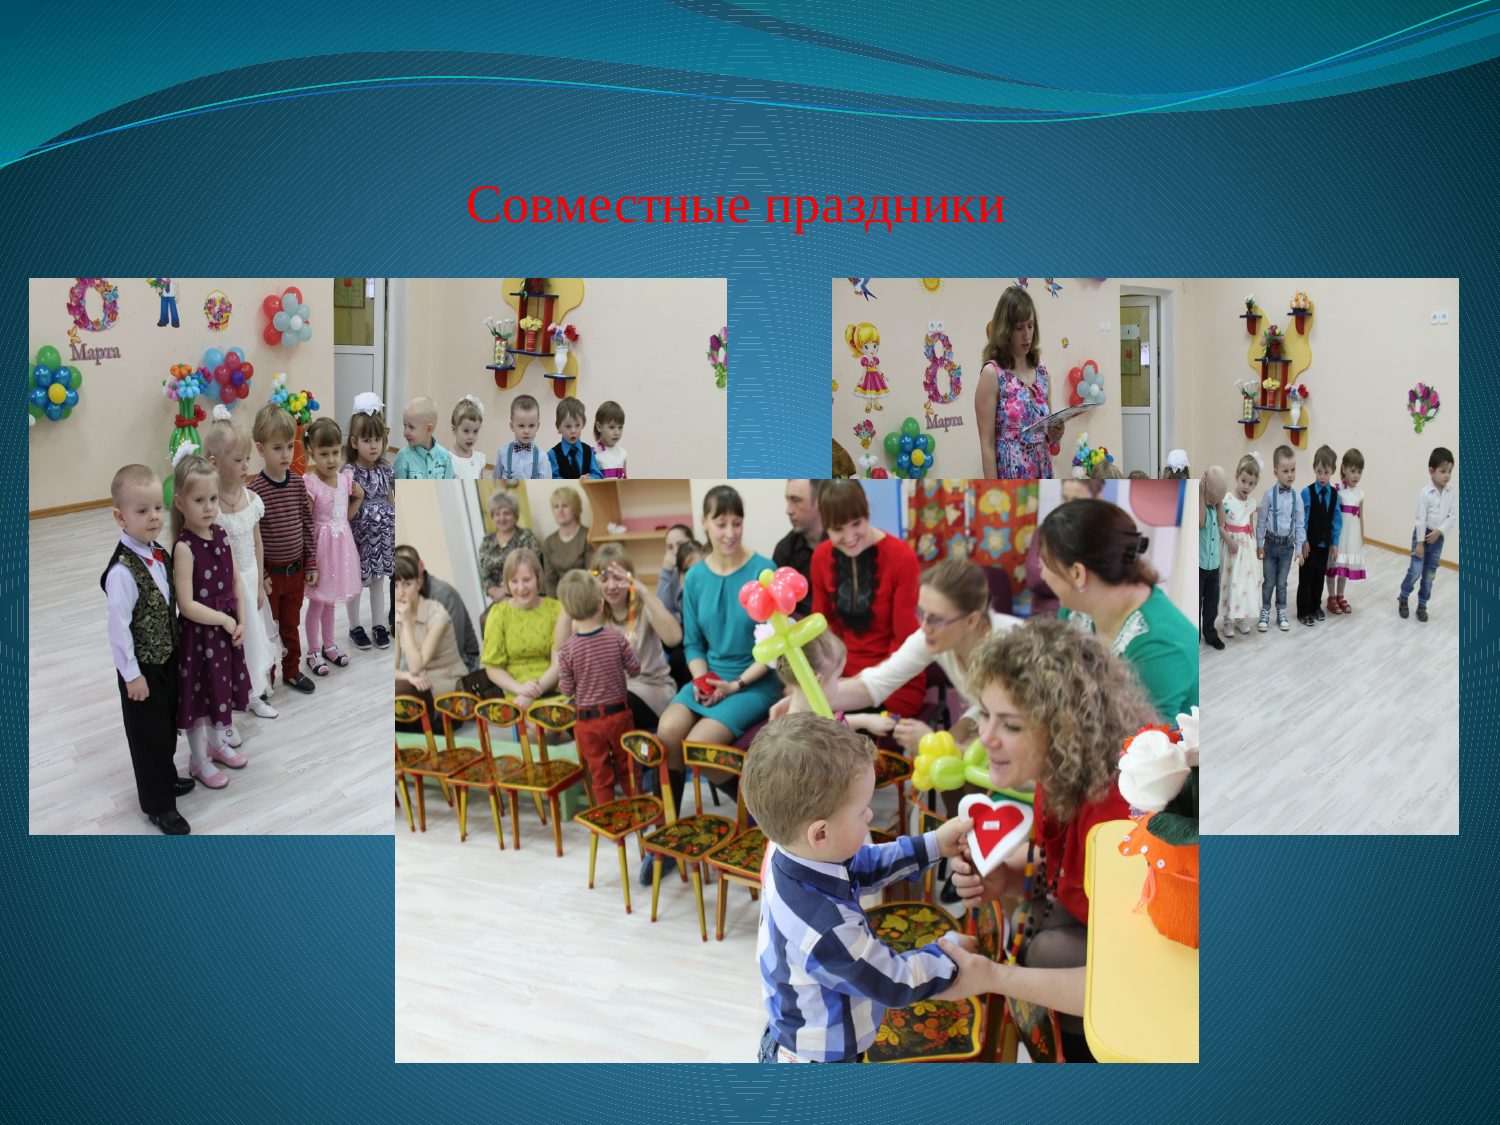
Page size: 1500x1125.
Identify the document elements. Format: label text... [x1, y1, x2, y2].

subtitle Совместные праздники [64, 848, 388, 853]
picture [29, 278, 1459, 1063]
subtitle Совместные праздники [64, 160, 1412, 478]
subtitle Совместные праздники [1205, 848, 1412, 853]
title [87, 42, 1376, 160]
